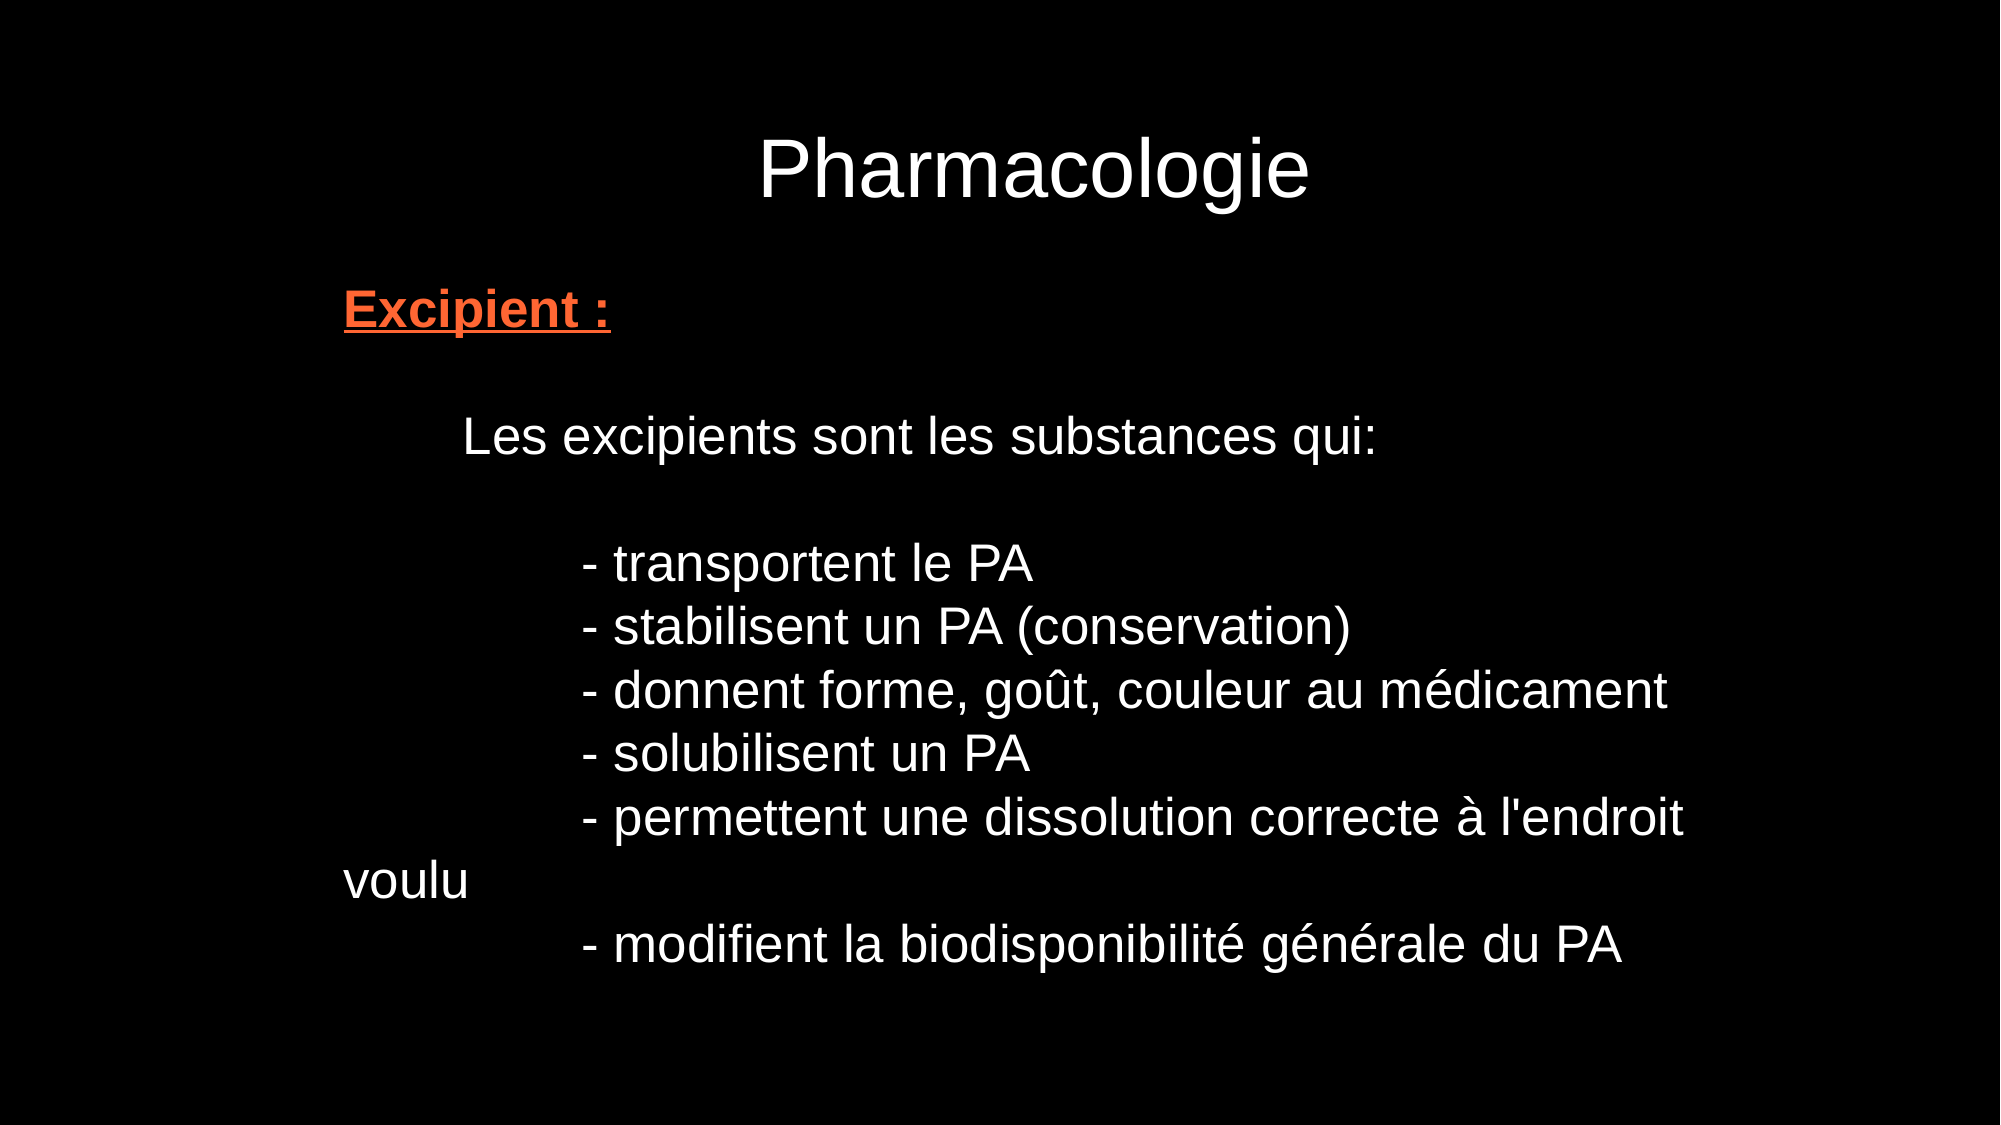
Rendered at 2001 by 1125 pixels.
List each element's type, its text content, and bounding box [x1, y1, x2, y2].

text_box [330, 723, 1616, 788]
text_box Excipient : Les excipients sont les substances qui: - transportent le PA - stabilisent un PA (conservation)‏ - donnent forme, goût, couleur au médicament - solubilisent un PA - permettent une dissolution correcte à l'endroit voulu - modifient la biodisponibilité générale du PA [330, 267, 1751, 871]
text_box Pharmacologie [485, 107, 1584, 214]
